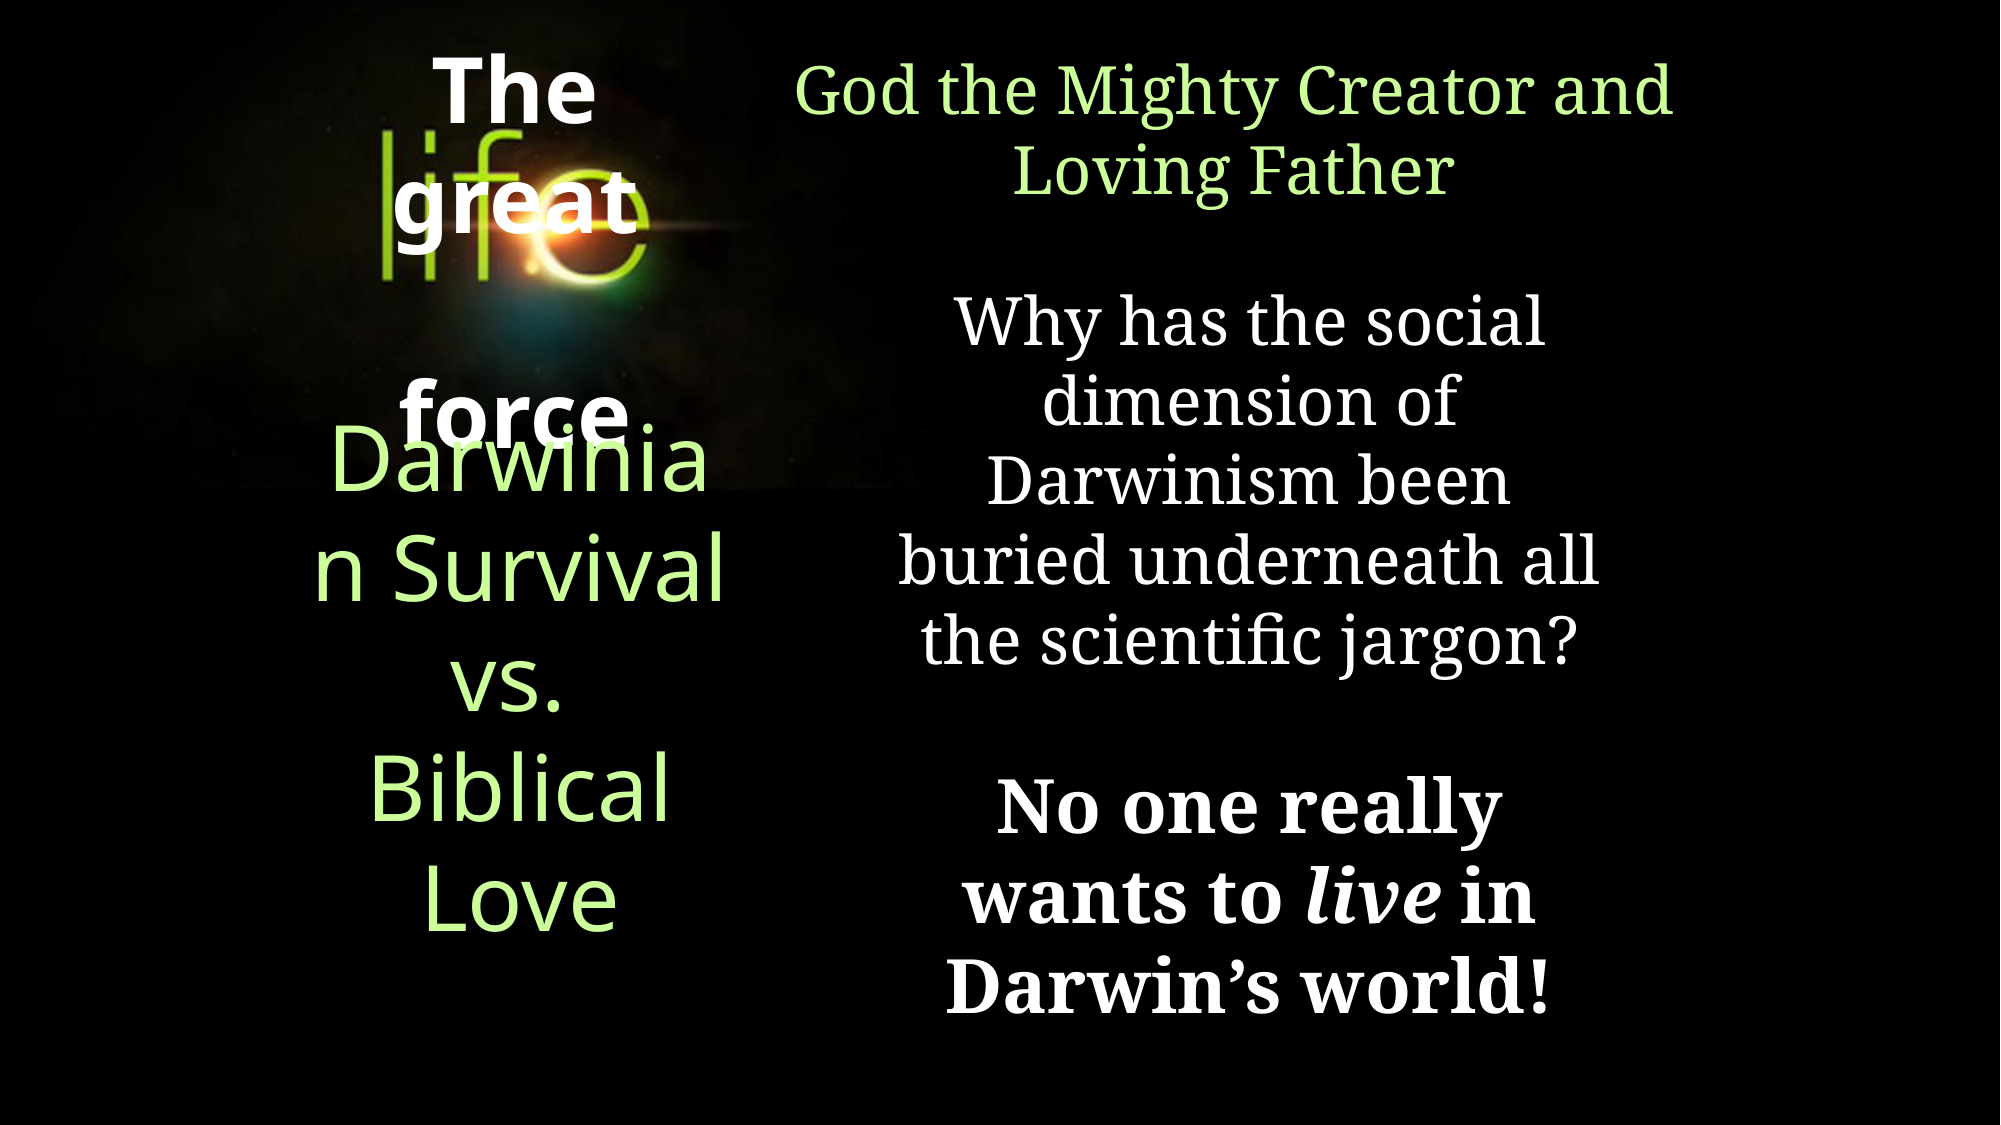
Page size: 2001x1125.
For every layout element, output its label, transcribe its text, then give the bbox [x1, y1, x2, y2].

text_box Darwinian Survival vs. Biblical Love [294, 500, 746, 957]
text_box God the Mighty Creator and Loving Father [1023, 40, 1697, 215]
picture [12, 0, 1019, 491]
text_box Why has the social dimension of Darwinism been buried underneath all the scientific jargon? No one really wants to live in Darwin’s world! [862, 270, 1638, 1036]
